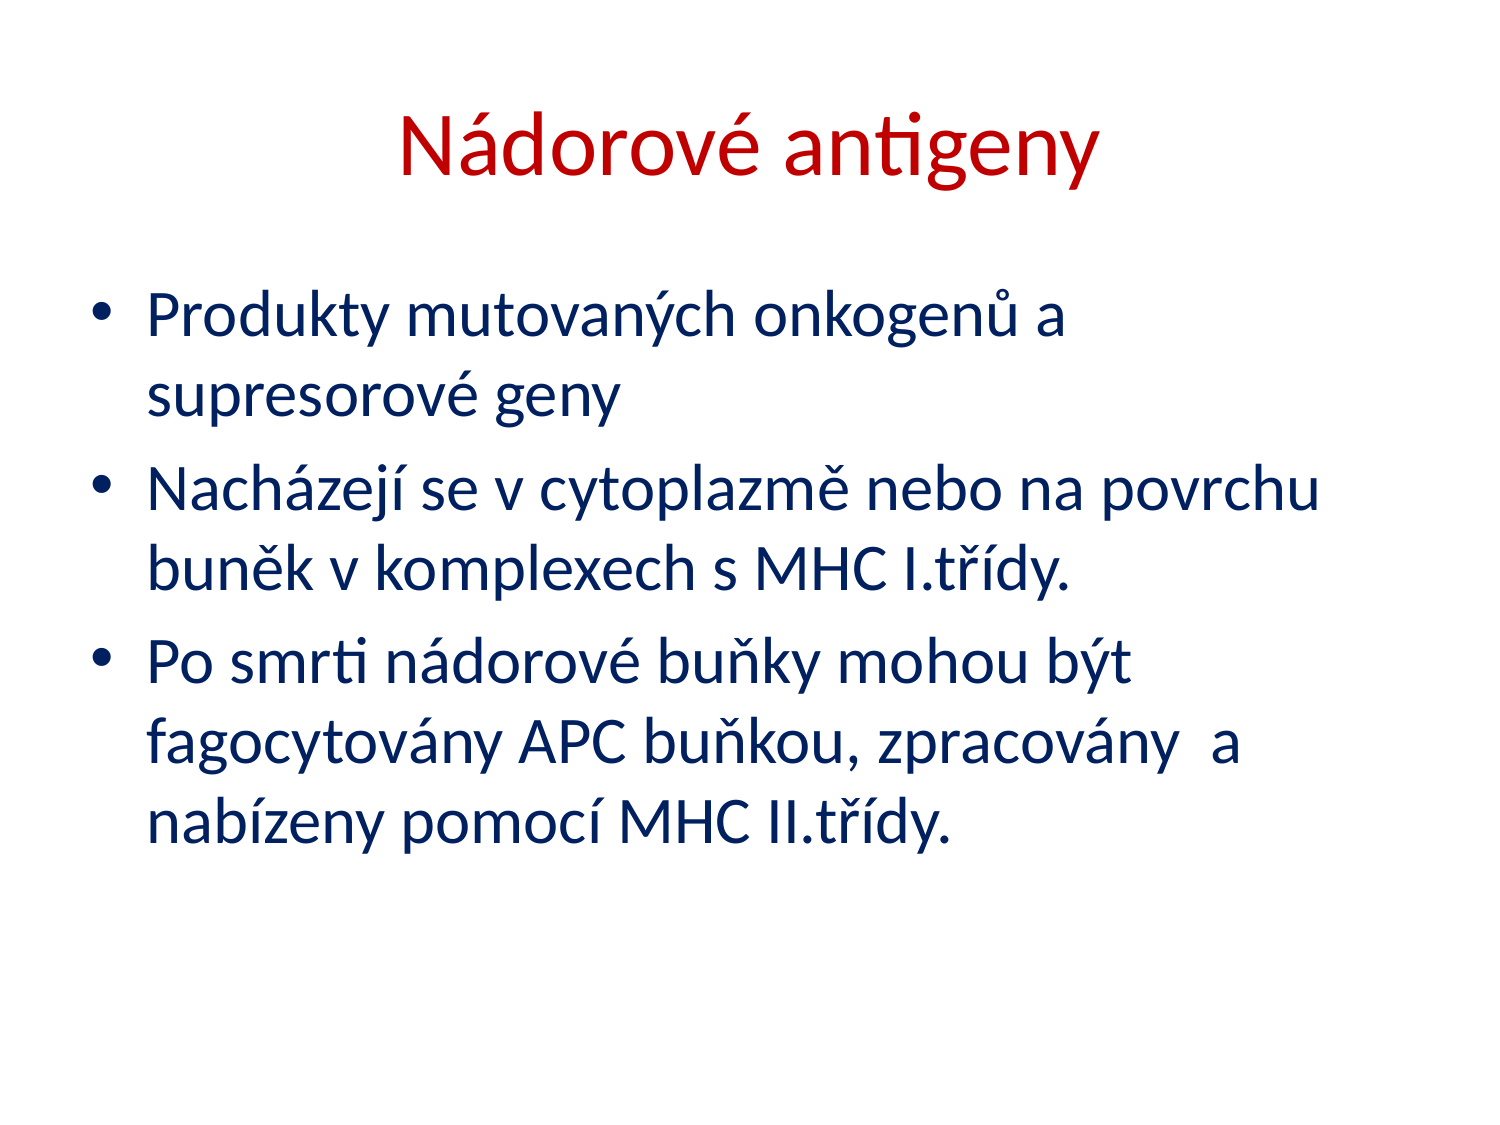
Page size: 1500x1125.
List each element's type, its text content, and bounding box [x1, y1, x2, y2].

list Produkty mutovaných onkogenů a supresorové geny Nacházejí se v cytoplazmě nebo na povrchu buněk v komplexech s MHC I.třídy. Po smrti nádorové buňky mohou být fagocytovány APC buňkou, zpracovány a nabízeny pomocí MHC II.třídy. [75, 262, 1425, 1005]
title Nádorové antigeny [75, 45, 1425, 233]
